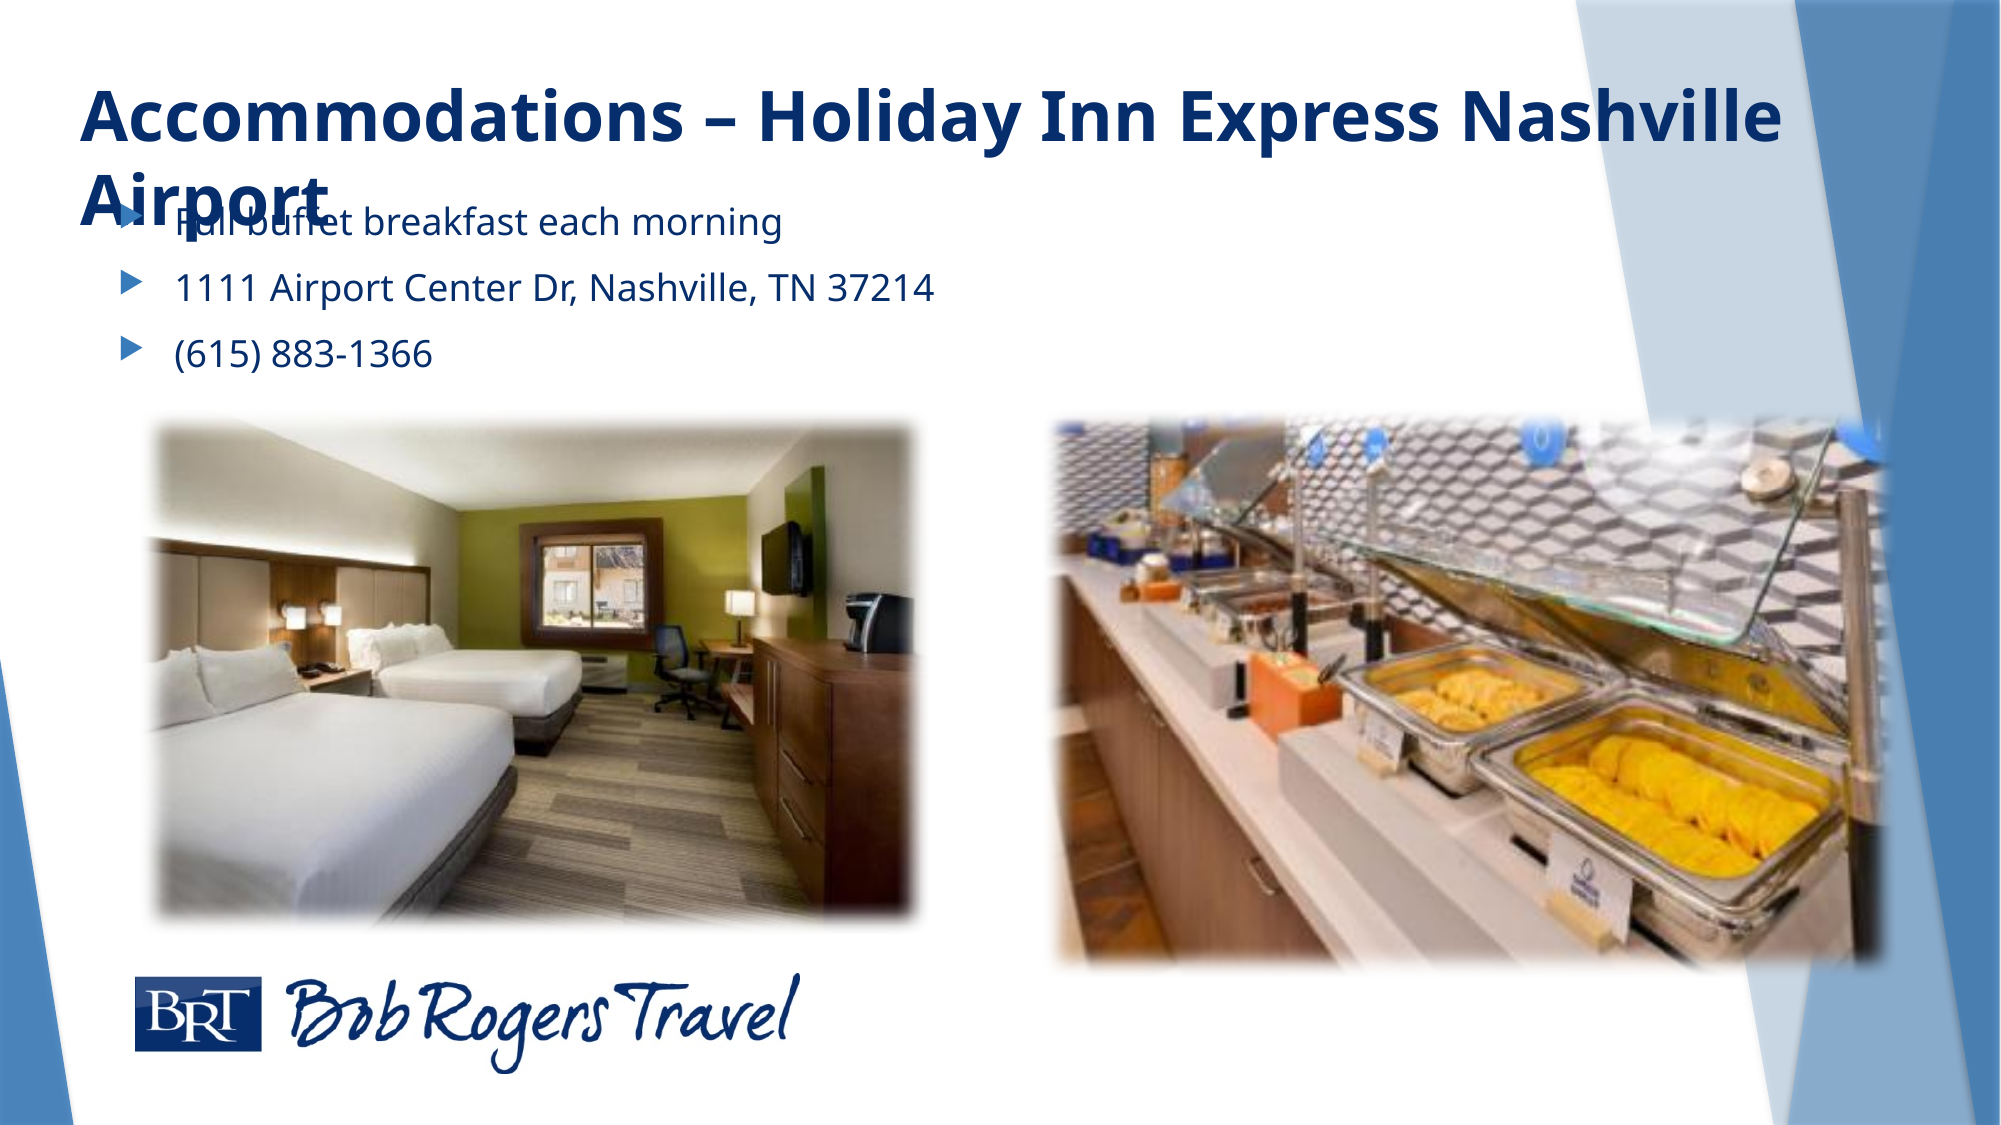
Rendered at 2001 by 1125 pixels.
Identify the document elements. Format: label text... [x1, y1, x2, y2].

title Accommodations – Holiday Inn Express Nashville Airport [65, 64, 1935, 248]
list Full buffet breakfast each morning 1111 Airport Center Dr, Nashville, TN 37214 (615) 883-1366 [103, 190, 1514, 833]
picture [1042, 407, 1898, 979]
picture [135, 973, 800, 1074]
picture [139, 407, 930, 935]
